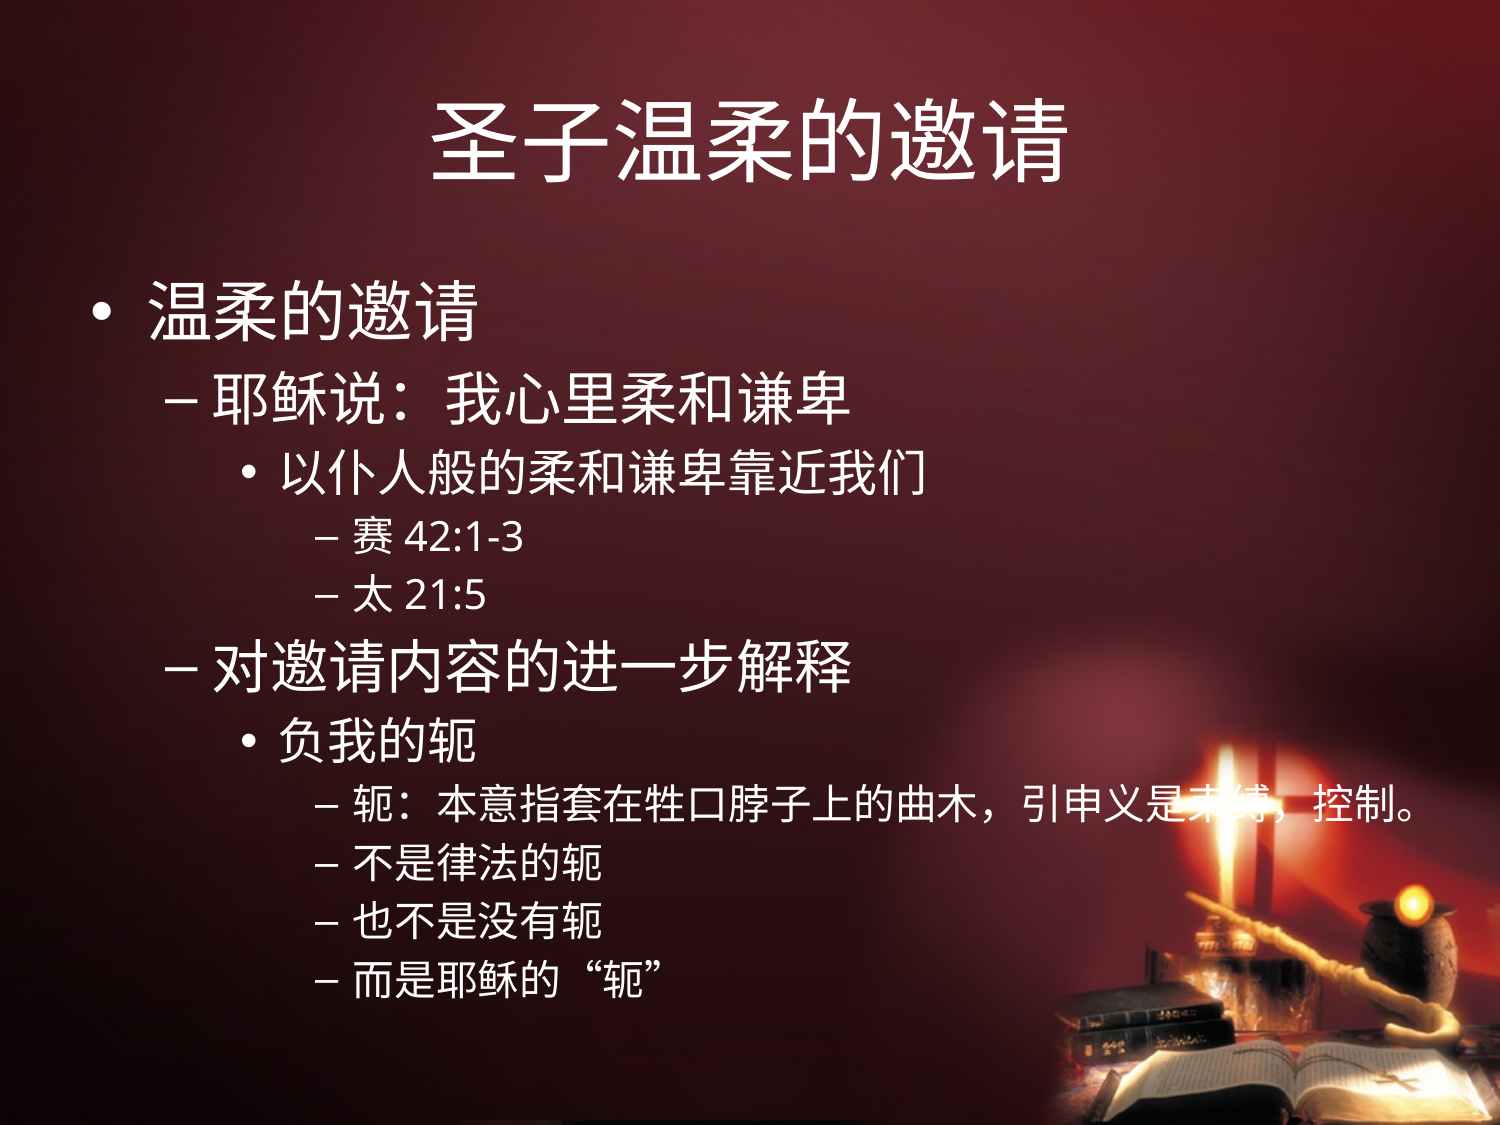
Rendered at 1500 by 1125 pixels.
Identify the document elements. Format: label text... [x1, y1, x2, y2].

list 温柔的邀请 耶稣说：我心里柔和谦卑 以仆人般的柔和谦卑靠近我们 赛42:1-3 太21:5 对邀请内容的进一步解释 负我的轭 轭：本意指套在牲口脖子上的曲木，引申义是束缚，控制。 不是律法的轭 也不是没有轭 而是耶稣的“轭” [75, 262, 1425, 1005]
title 圣子温柔的邀请 [75, 45, 1425, 233]
picture [0, 0, 1500, 1125]
